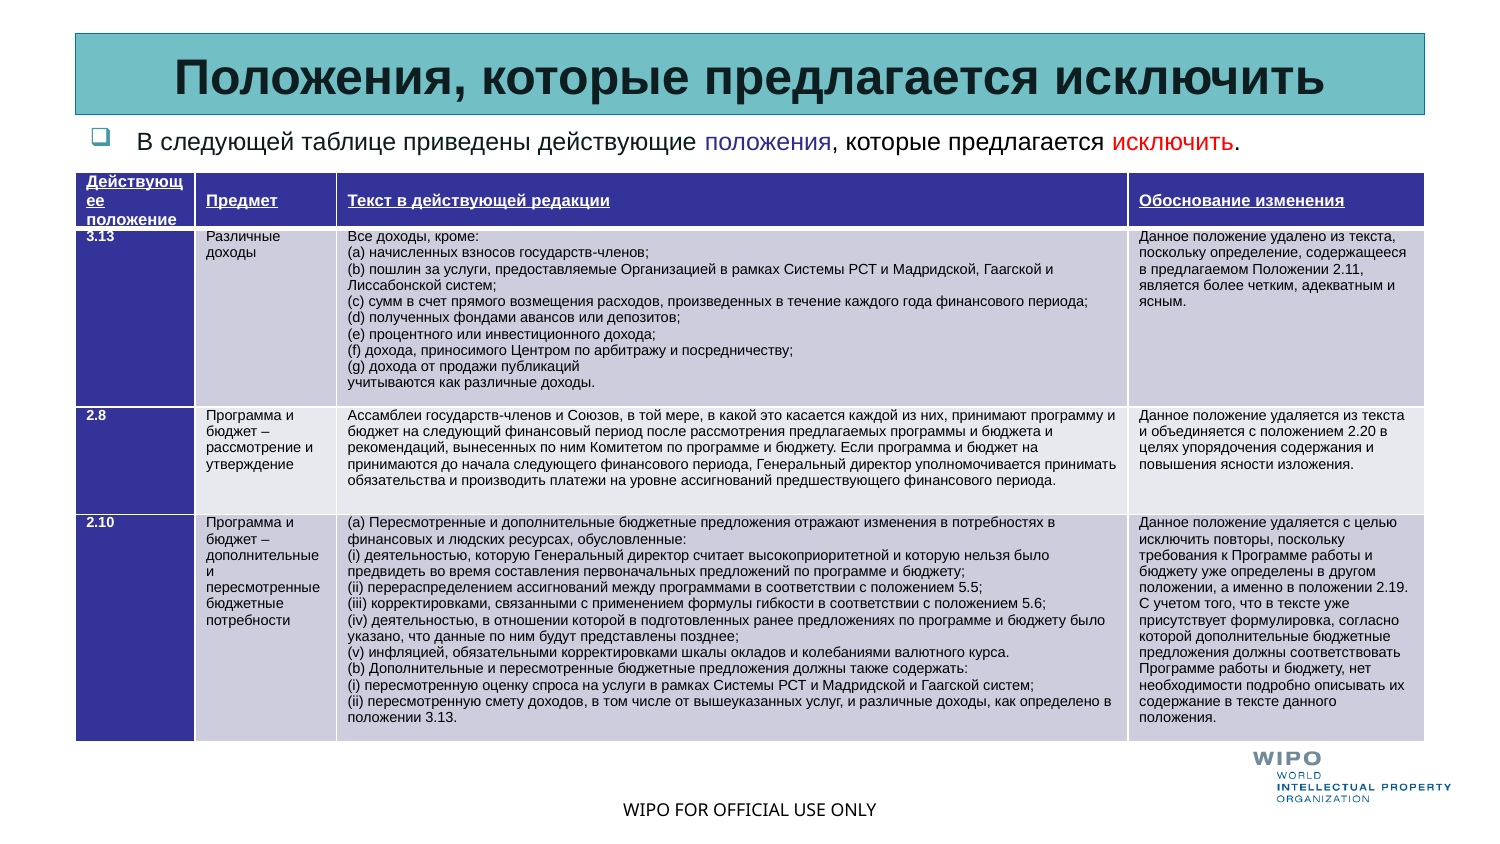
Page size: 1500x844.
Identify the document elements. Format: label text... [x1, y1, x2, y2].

table_cell Все доходы, кроме: (a) начисленных взносов государств-членов; (b) пошлин за услуги, предоставляемые Организацией в рамках Системы РСТ и Мадридской, Гаагской и Лиссабонской систем; (c) сумм в счет прямого возмещения расходов, произведенных в течение каждого года финансового периода; (d) полученных фондами авансов или депозитов; (e) процентного или инвестиционного дохода; (f) дохода, приносимого Центром по арбитражу и посредничеству; (g) дохода от продажи публикаций учитываются как различные доходы. [337, 231, 1127, 406]
table_cell Данное положение удалено из текста, поскольку определение, содержащееся в предлагаемом Положении 2.11, является более четким, адекватным и ясным. [1129, 231, 1424, 406]
table_cell Данное положение удаляется из текста и объединяется с положением 2.20 в целях упорядочения содержания и повышения ясности изложения. [1129, 408, 1424, 514]
table_cell 2.10 [76, 515, 194, 741]
table_cell (a) Пересмотренные и дополнительные бюджетные предложения отражают изменения в потребностях в финансовых и людских ресурсах, обусловленные: (i) деятельностью, которую Генеральный директор считает высокоприоритетной и которую нельзя было предвидеть во время составления первоначальных предложений по программе и бюджету; (ii) перераспределением ассигнований между программами в соответствии с положением 5.5; (iii) корректировками, связанными с применением формулы гибкости в соответствии с положением 5.6; (iv) деятельностью, в отношении которой в подготовленных ранее предложениях по программе и бюджету было указано, что данные по ним будут представлены позднее; (v) инфляцией, обязательными корректировками шкалы окладов и колебаниями валютного курса. (b) Дополнительные и пересмотренные бюджетные предложения должны также содержать: (i) пересмотренную оценку спроса на услуги в рамках Системы РСТ и Мадридской и Гаагской систем; (ii) пересмотренную смету доходов, в том числе от вышеуказанных услуг, и различные доходы, как определено в положении 3.13. [337, 515, 1127, 741]
table_header Текст в действующей редакции [337, 173, 1127, 226]
table_header Обоснование изменения [1129, 173, 1424, 226]
text_box В следующей таблице приведены действующие положения, которые предлагается исключить. [75, 118, 1447, 164]
table_cell Программа и бюджет – рассмотрение и утверждение [196, 408, 336, 514]
title Положения, которые предлагается исключить [75, 33, 1425, 115]
table_header Предмет [196, 173, 336, 226]
picture [0, 0, 1500, 844]
table_cell 3.13 [76, 231, 194, 406]
table_header Действующее положение [76, 173, 194, 226]
table_cell Различные доходы [196, 231, 336, 406]
table_cell 2.8 [76, 408, 194, 514]
table_cell Ассамблеи государств-членов и Союзов, в той мере, в какой это касается каждой из них, принимают программу и бюджет на следующий финансовый период после рассмотрения предлагаемых программы и бюджета и рекомендаций, вынесенных по ним Комитетом по программе и бюджету. Если программа и бюджет на принимаются до начала следующего финансового периода, Генеральный директор уполномочивается принимать обязательства и производить платежи на уровне ассигнований предшествующего финансового периода. [337, 408, 1127, 514]
table_cell Данное положение удаляется с целью исключить повторы, поскольку требования к Программе работы и бюджету уже определены в другом положении, а именно в положении 2.19. С учетом того, что в тексте уже присутствует формулировка, согласно которой дополнительные бюджетные предложения должны соответствовать Программе работы и бюджету, нет необходимости подробно описывать их содержание в тексте данного положения. [1129, 515, 1424, 741]
table_cell Программа и бюджет – дополнительные и пересмотренные бюджетные потребности [196, 515, 336, 741]
